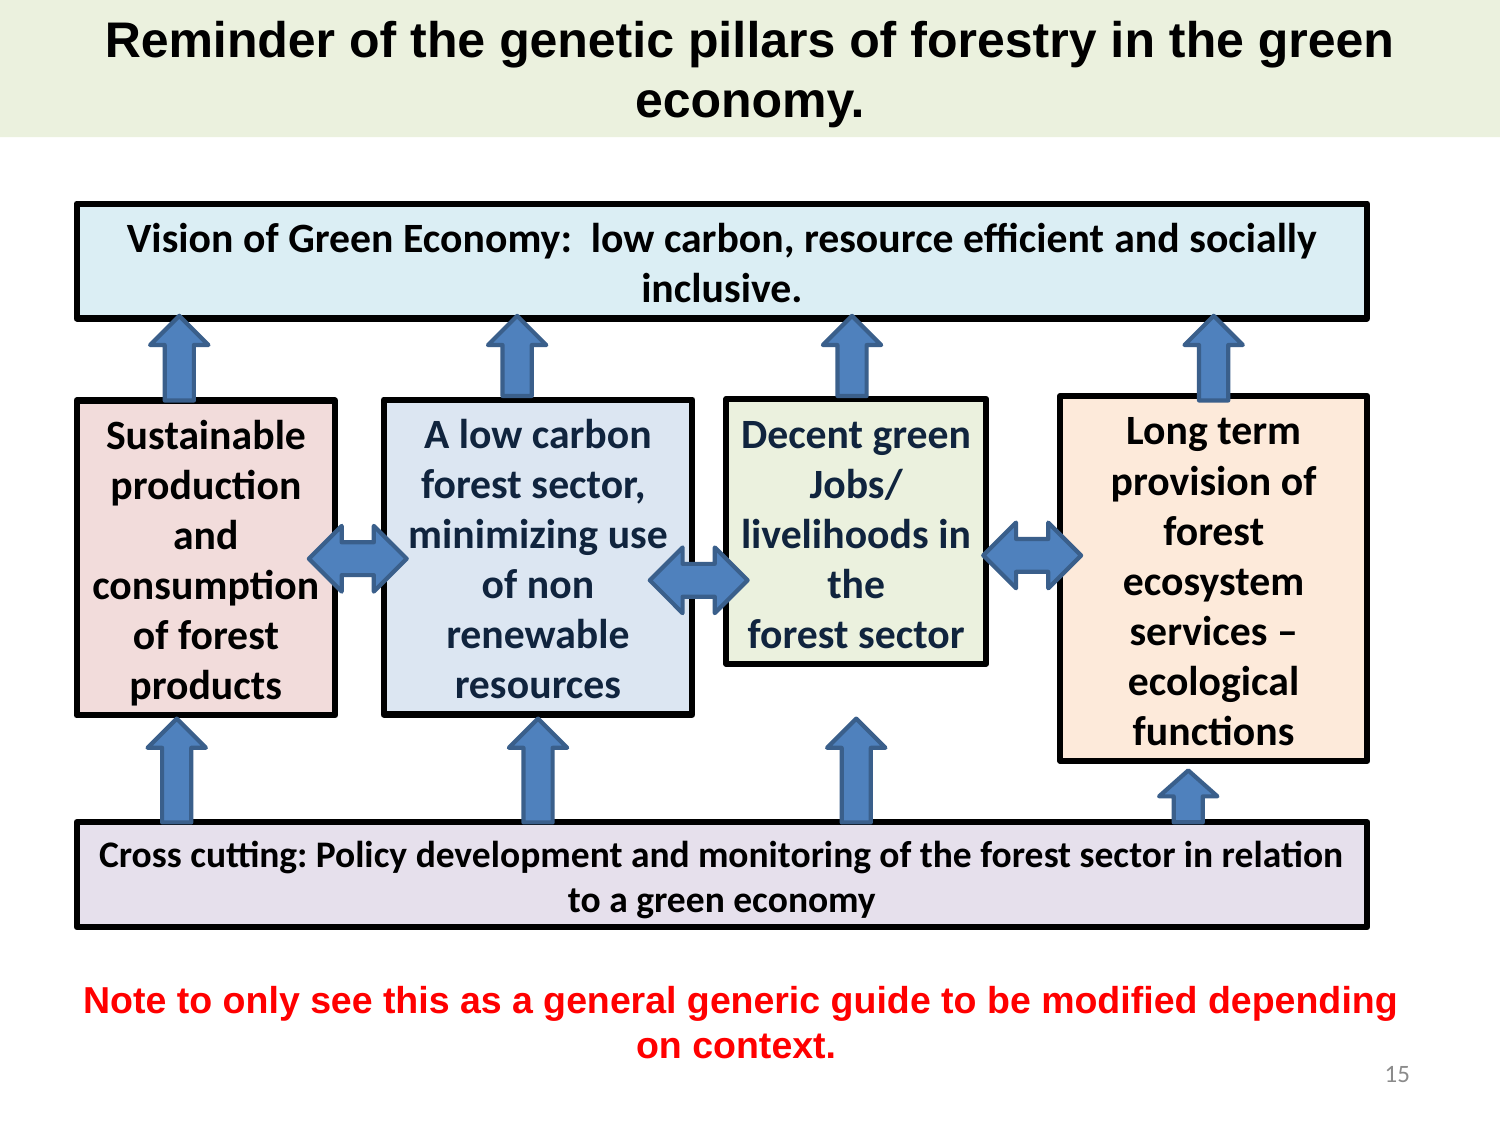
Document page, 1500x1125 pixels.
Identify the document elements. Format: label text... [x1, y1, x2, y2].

slide_number 15 [1074, 1042, 1425, 1103]
text_box [486, 313, 549, 399]
text_box Sustainable production and consumption of forest products [76, 400, 336, 716]
text_box [825, 716, 888, 825]
text_box Cross cutting: Policy development and monitoring of the forest sector in relation to a green economy [76, 822, 1368, 927]
text_box [148, 313, 211, 403]
text_box [306, 523, 409, 594]
text_box [1182, 313, 1245, 403]
text_box [506, 716, 570, 825]
text_box [981, 520, 1084, 591]
text_box [145, 716, 208, 825]
text_box [820, 313, 884, 399]
text_box Vision of Green Economy: low carbon, resource efficient and socially inclusive. [76, 203, 1368, 319]
text_box Long term provision of forest ecosystem services – ecological functions [1060, 396, 1368, 761]
text_box A low carbon forest sector, minimizing use of non renewable resources [383, 399, 693, 715]
text_box Note to only see this as a general generic guide to be modified depending on context. [44, 968, 1439, 1074]
text_box Decent green Jobs/ livelihoods in the forest sector [726, 398, 987, 664]
text_box [1157, 768, 1220, 825]
text_box Reminder of the genetic pillars of forestry in the green economy. [0, 0, 1500, 138]
text_box [647, 545, 750, 616]
